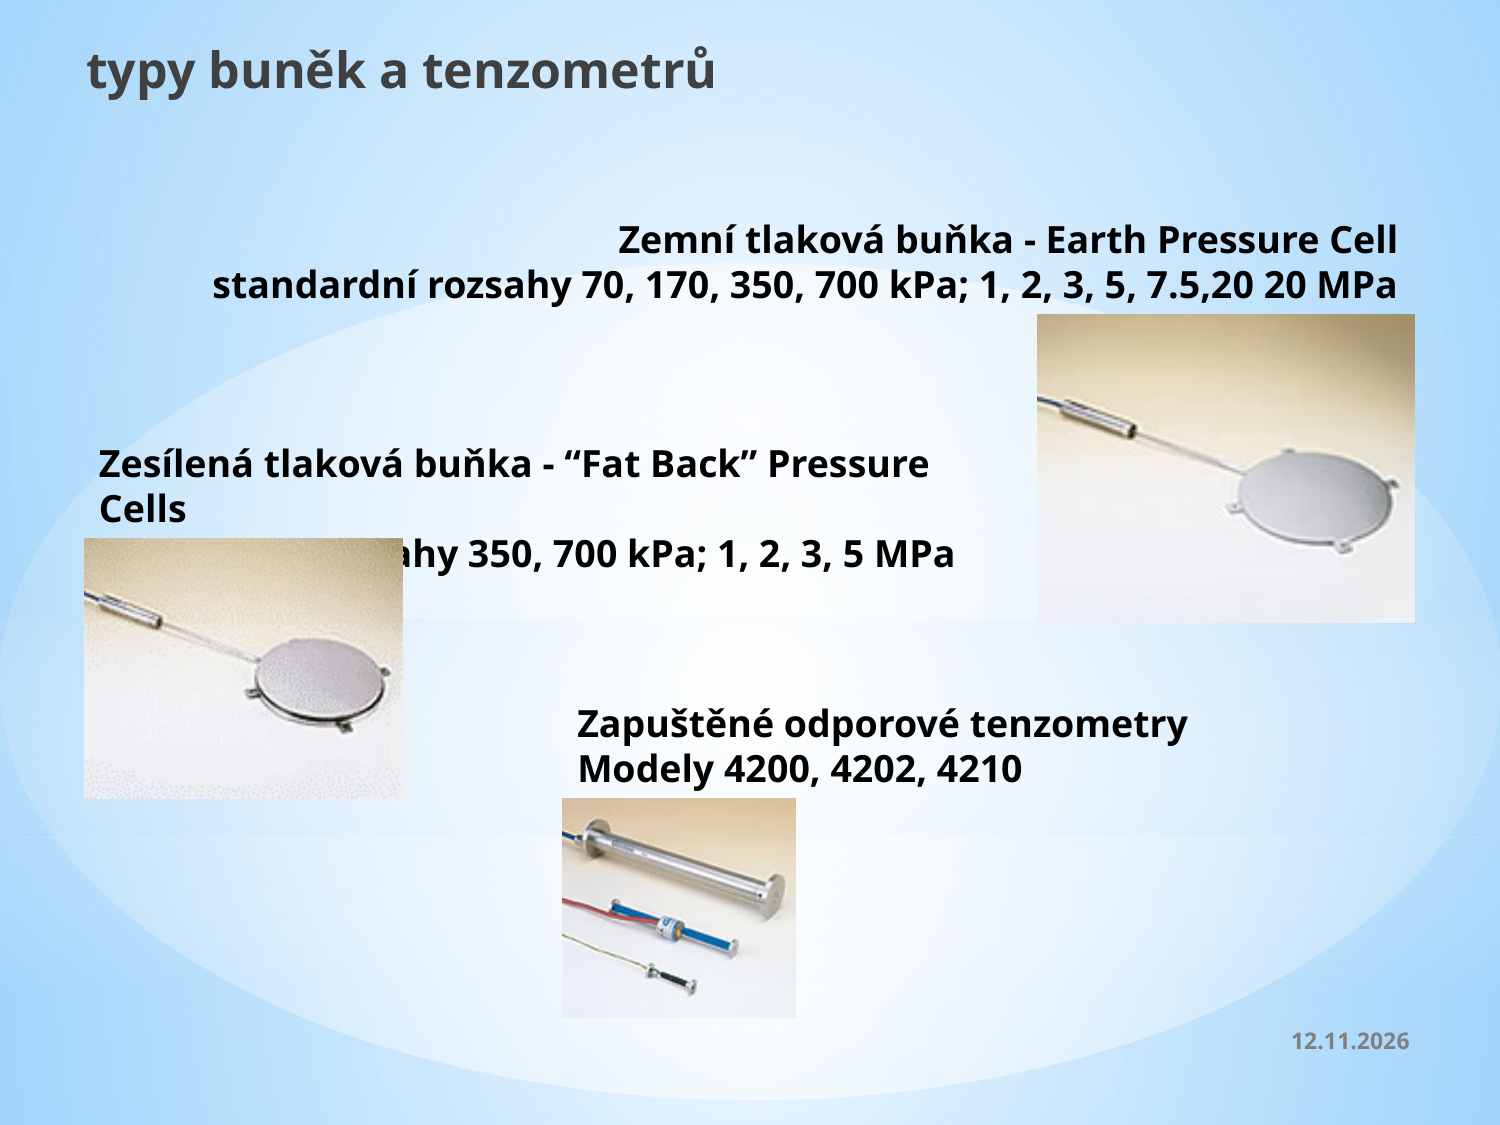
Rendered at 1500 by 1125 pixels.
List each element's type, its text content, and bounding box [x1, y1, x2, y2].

picture [1037, 314, 1415, 623]
text_box Zapuštěné odporové tenzometry Modely 4200, 4202, 4210 [562, 692, 1400, 888]
picture [83, 537, 403, 800]
picture [562, 798, 796, 1018]
text_box typy buněk a tenzometrů [41, 30, 987, 161]
text_box Zemní tlaková buňka - Earth Pressure Cell standardní rozsahy 70, 170, 350, 700 kPa; 1, 2, 3, 5, 7.5,20 20 MPa [84, 208, 1414, 358]
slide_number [1012, 1012, 1425, 1073]
text_box Zesílená tlaková buňka - “Fat Back” Pressure Cells standardní rozsahy 350, 700 kPa; 1, 2, 3, 5 MPa [84, 432, 1031, 582]
